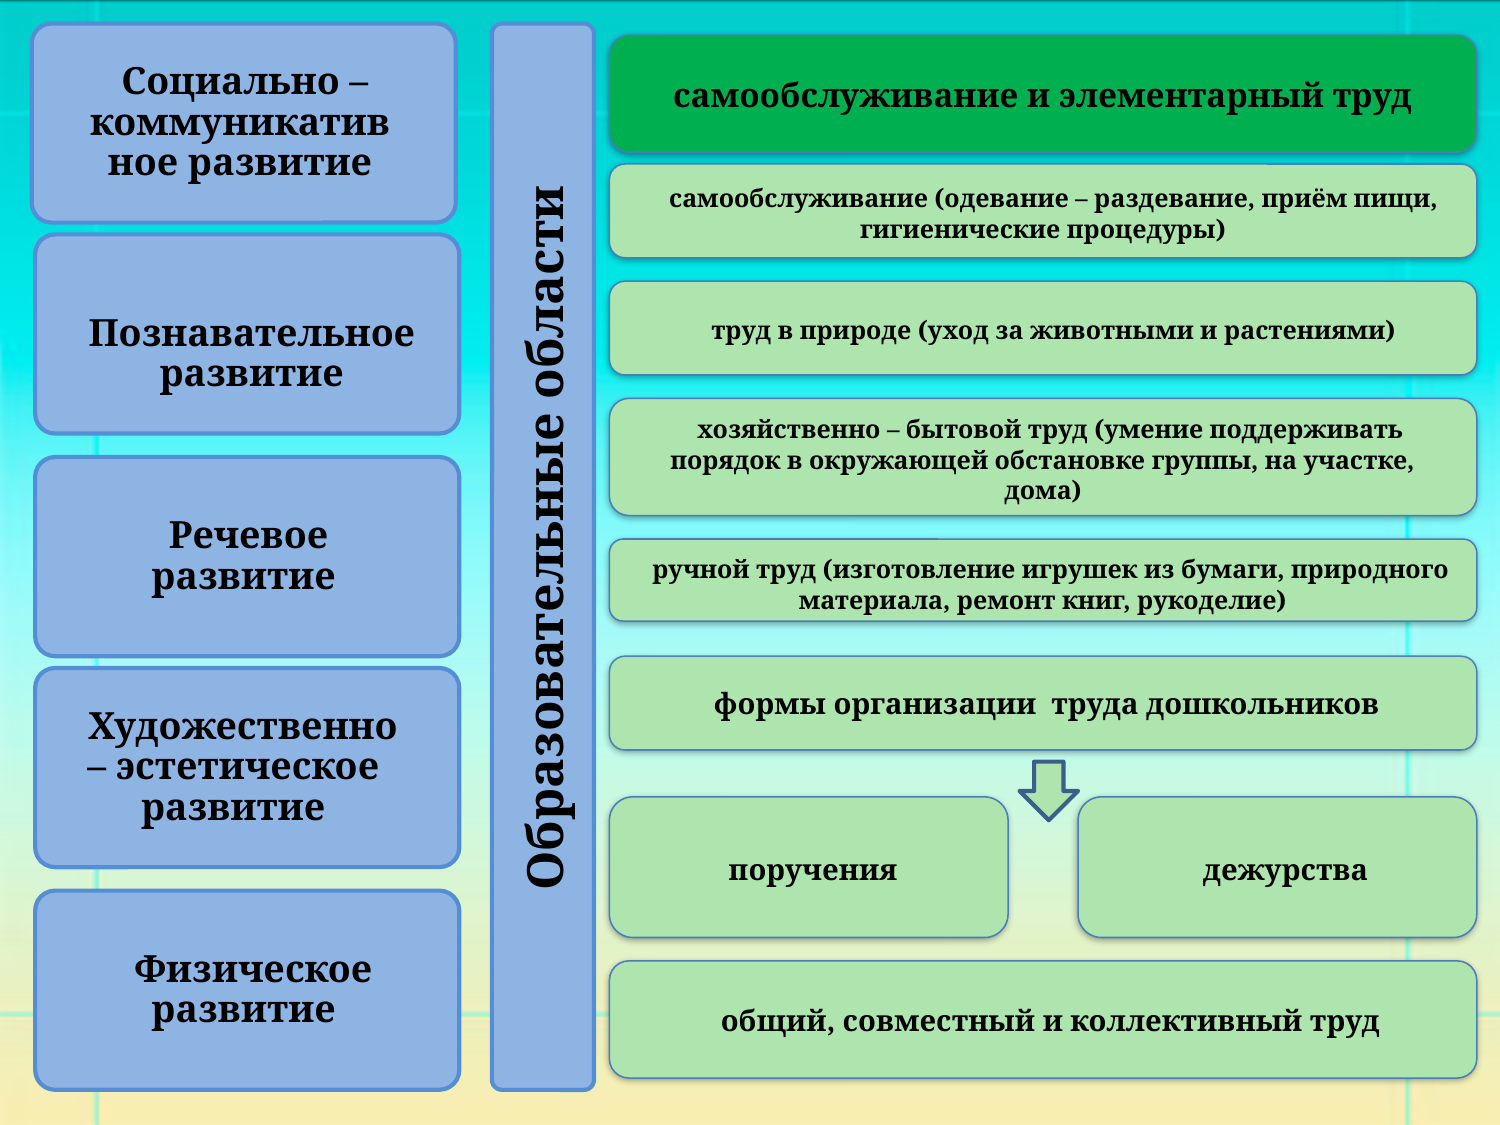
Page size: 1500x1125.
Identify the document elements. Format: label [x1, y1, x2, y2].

text_box [34, 667, 460, 868]
text_box [34, 890, 460, 1091]
text_box [10, 504, 1078, 609]
text_box [31, 23, 457, 223]
text_box [34, 456, 460, 503]
text_box [34, 234, 460, 434]
text_box [34, 617, 460, 657]
picture [0, 0, 1500, 1125]
